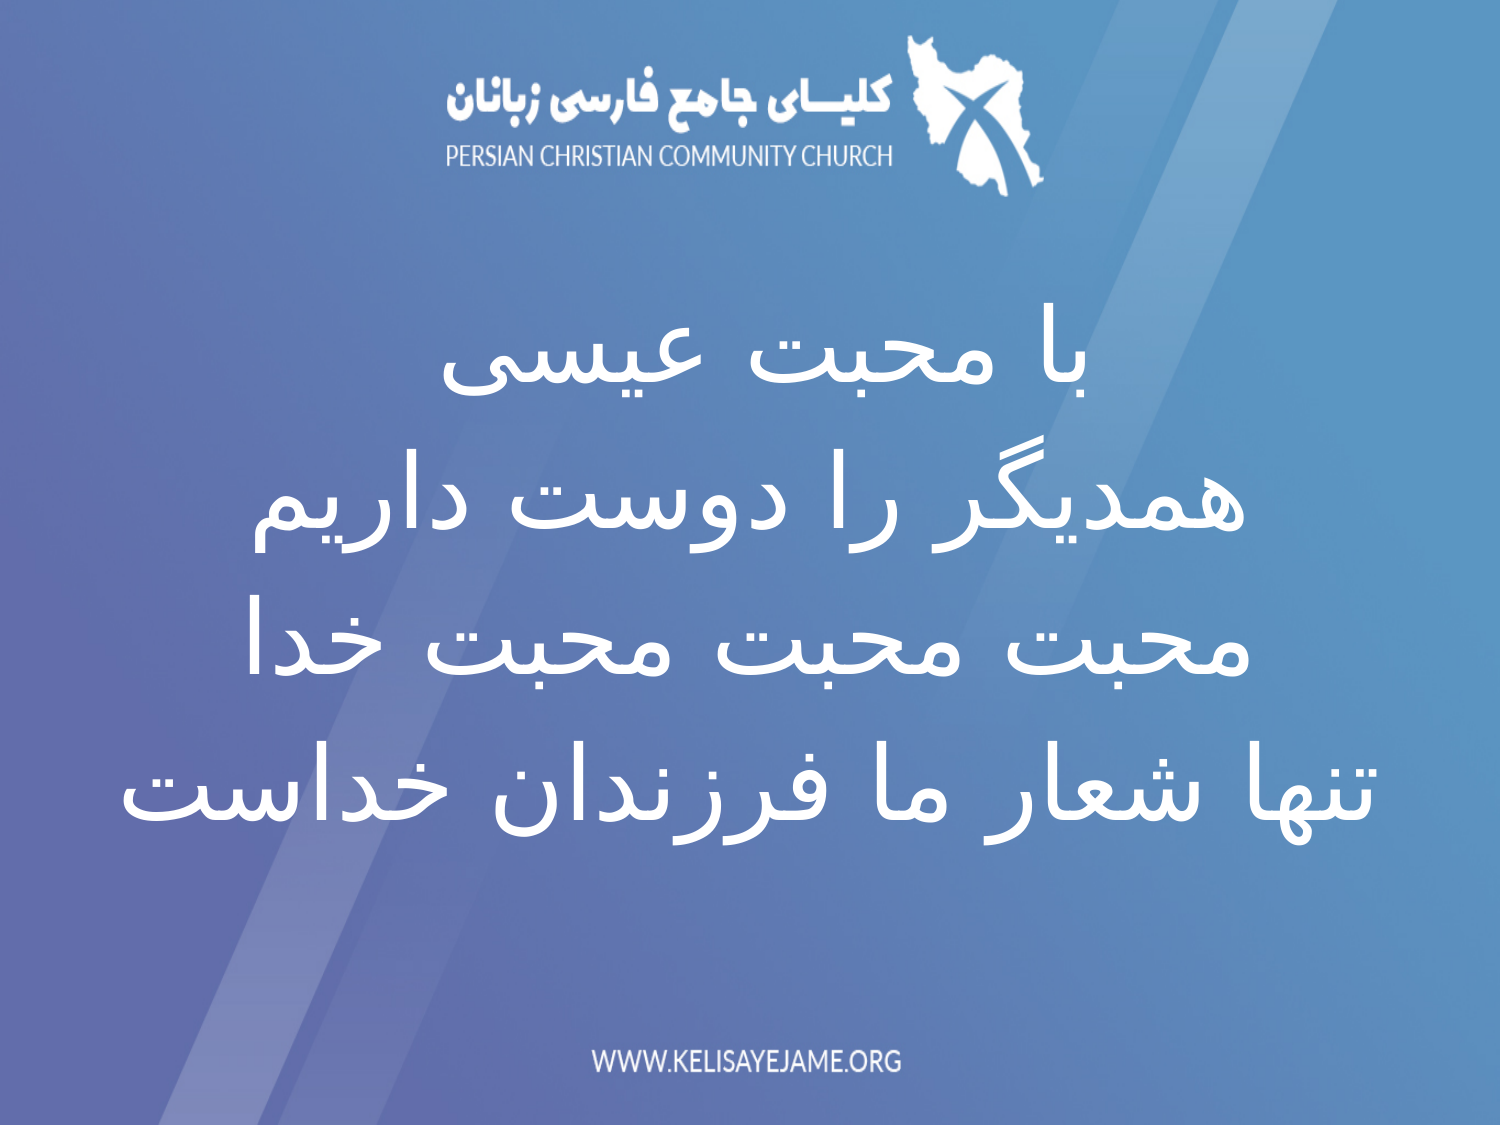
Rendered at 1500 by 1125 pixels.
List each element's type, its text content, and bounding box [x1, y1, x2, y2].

subtitle با محبت عیسی همدیگر را دوست داریم محبت محبت محبت خدا تنها شعار ما فرزندان خداست [0, 0, 1500, 1125]
